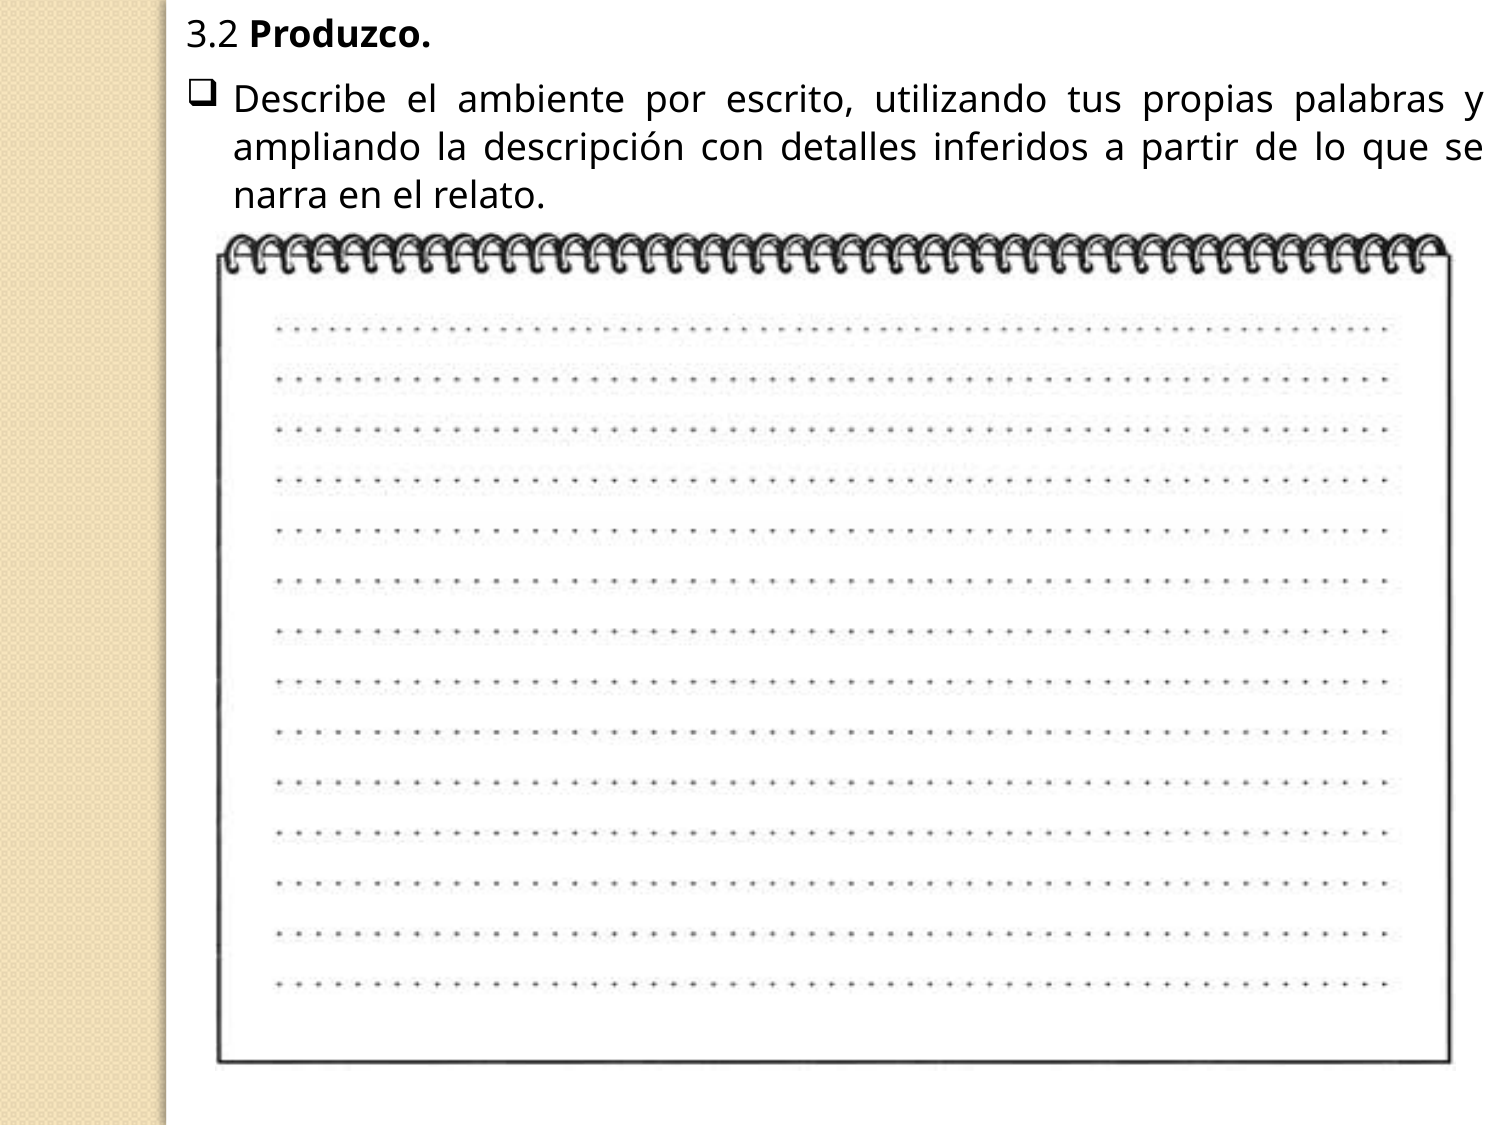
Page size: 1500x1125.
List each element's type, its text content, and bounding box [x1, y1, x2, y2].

text_box 3.2 Produzco. Describe el ambiente por escrito, utilizando tus propias palabras y ampliando la descripción con detalles inferidos a partir de lo que se narra en el relato. [171, 0, 1500, 424]
picture [215, 231, 1456, 1071]
